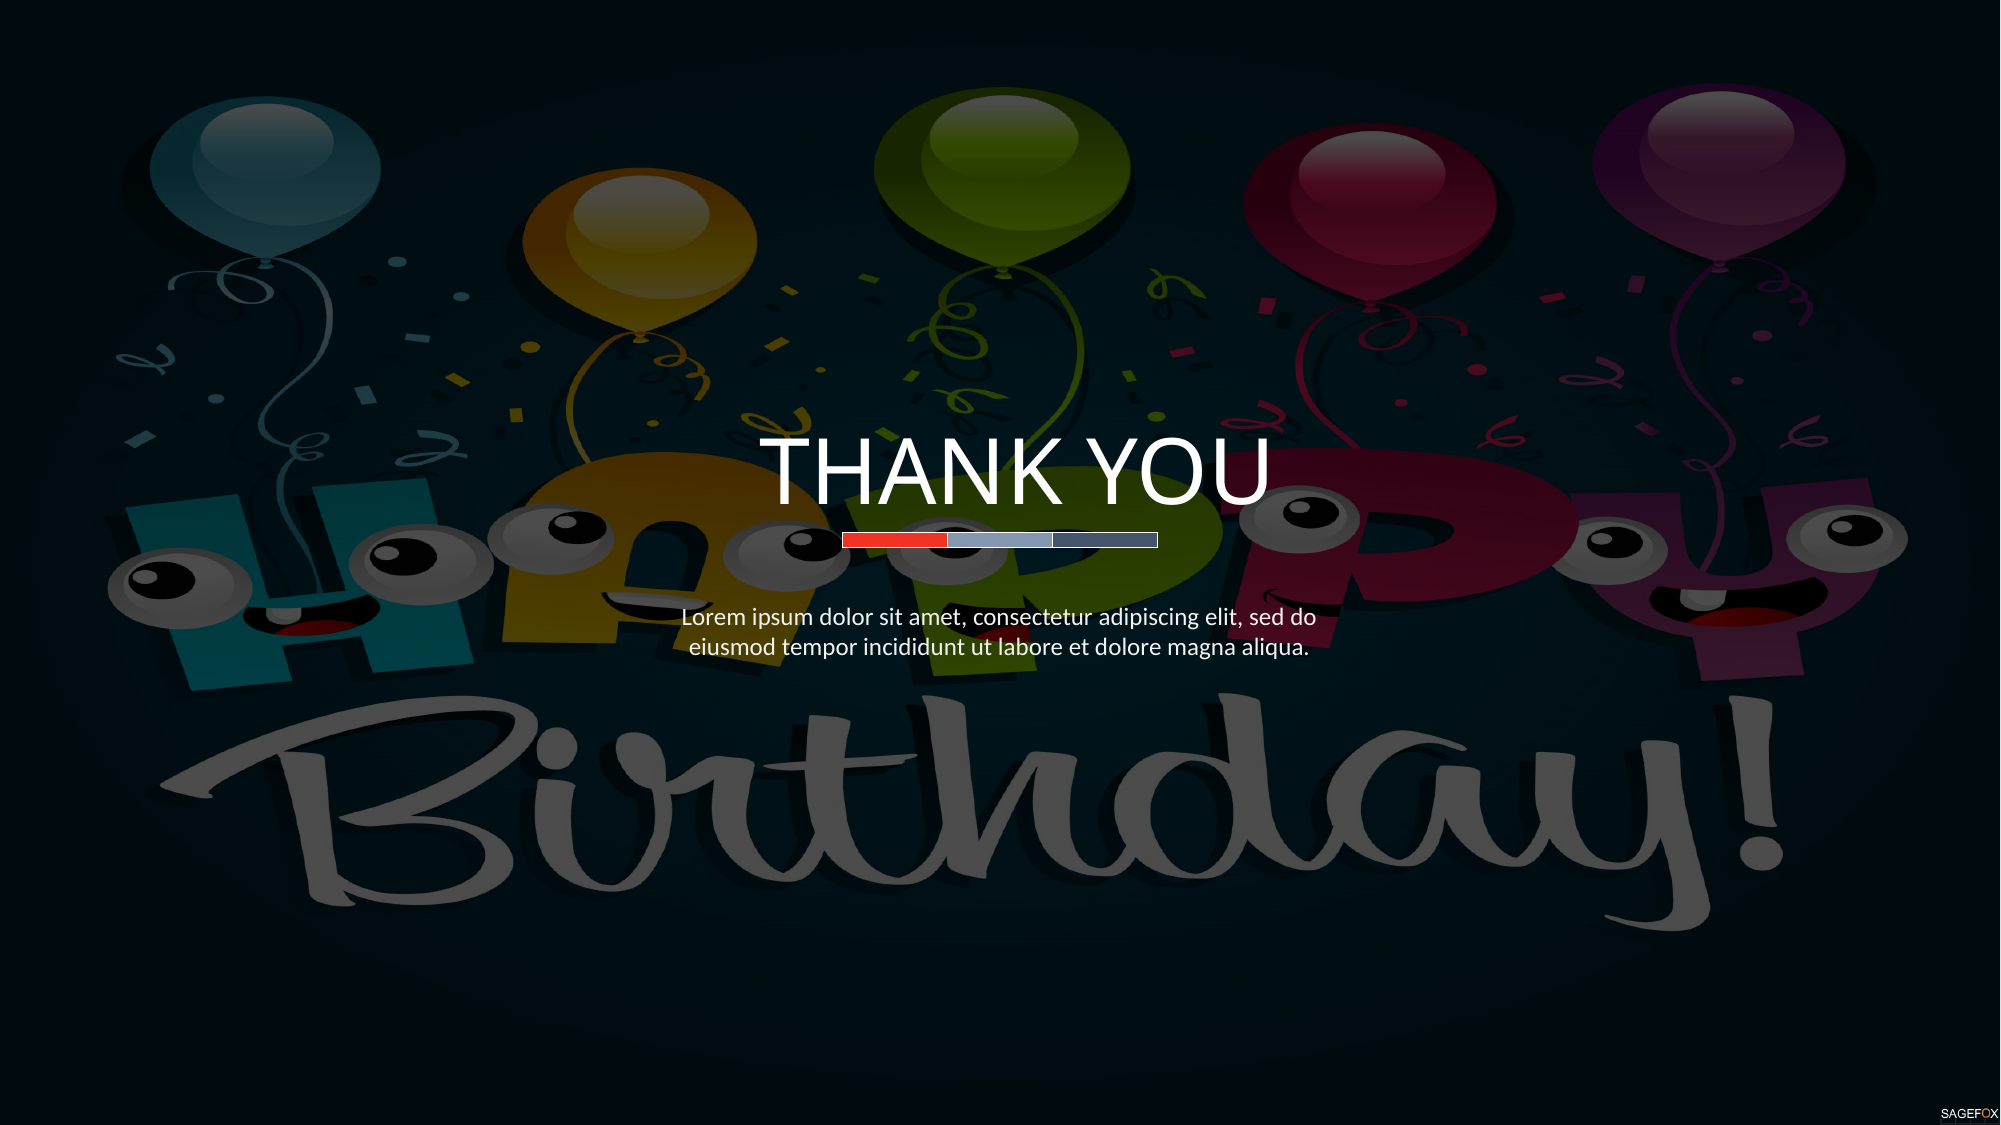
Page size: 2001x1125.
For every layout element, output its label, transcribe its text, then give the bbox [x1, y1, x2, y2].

text_box Lorem ipsum dolor sit amet, consectetur adipiscing elit, sed do eiusmod tempor incididunt ut labore et dolore magna aliqua. [660, 593, 1340, 668]
text_box THANK YOU [565, 405, 1470, 531]
picture [0, 0, 2001, 1125]
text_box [842, 532, 1158, 548]
